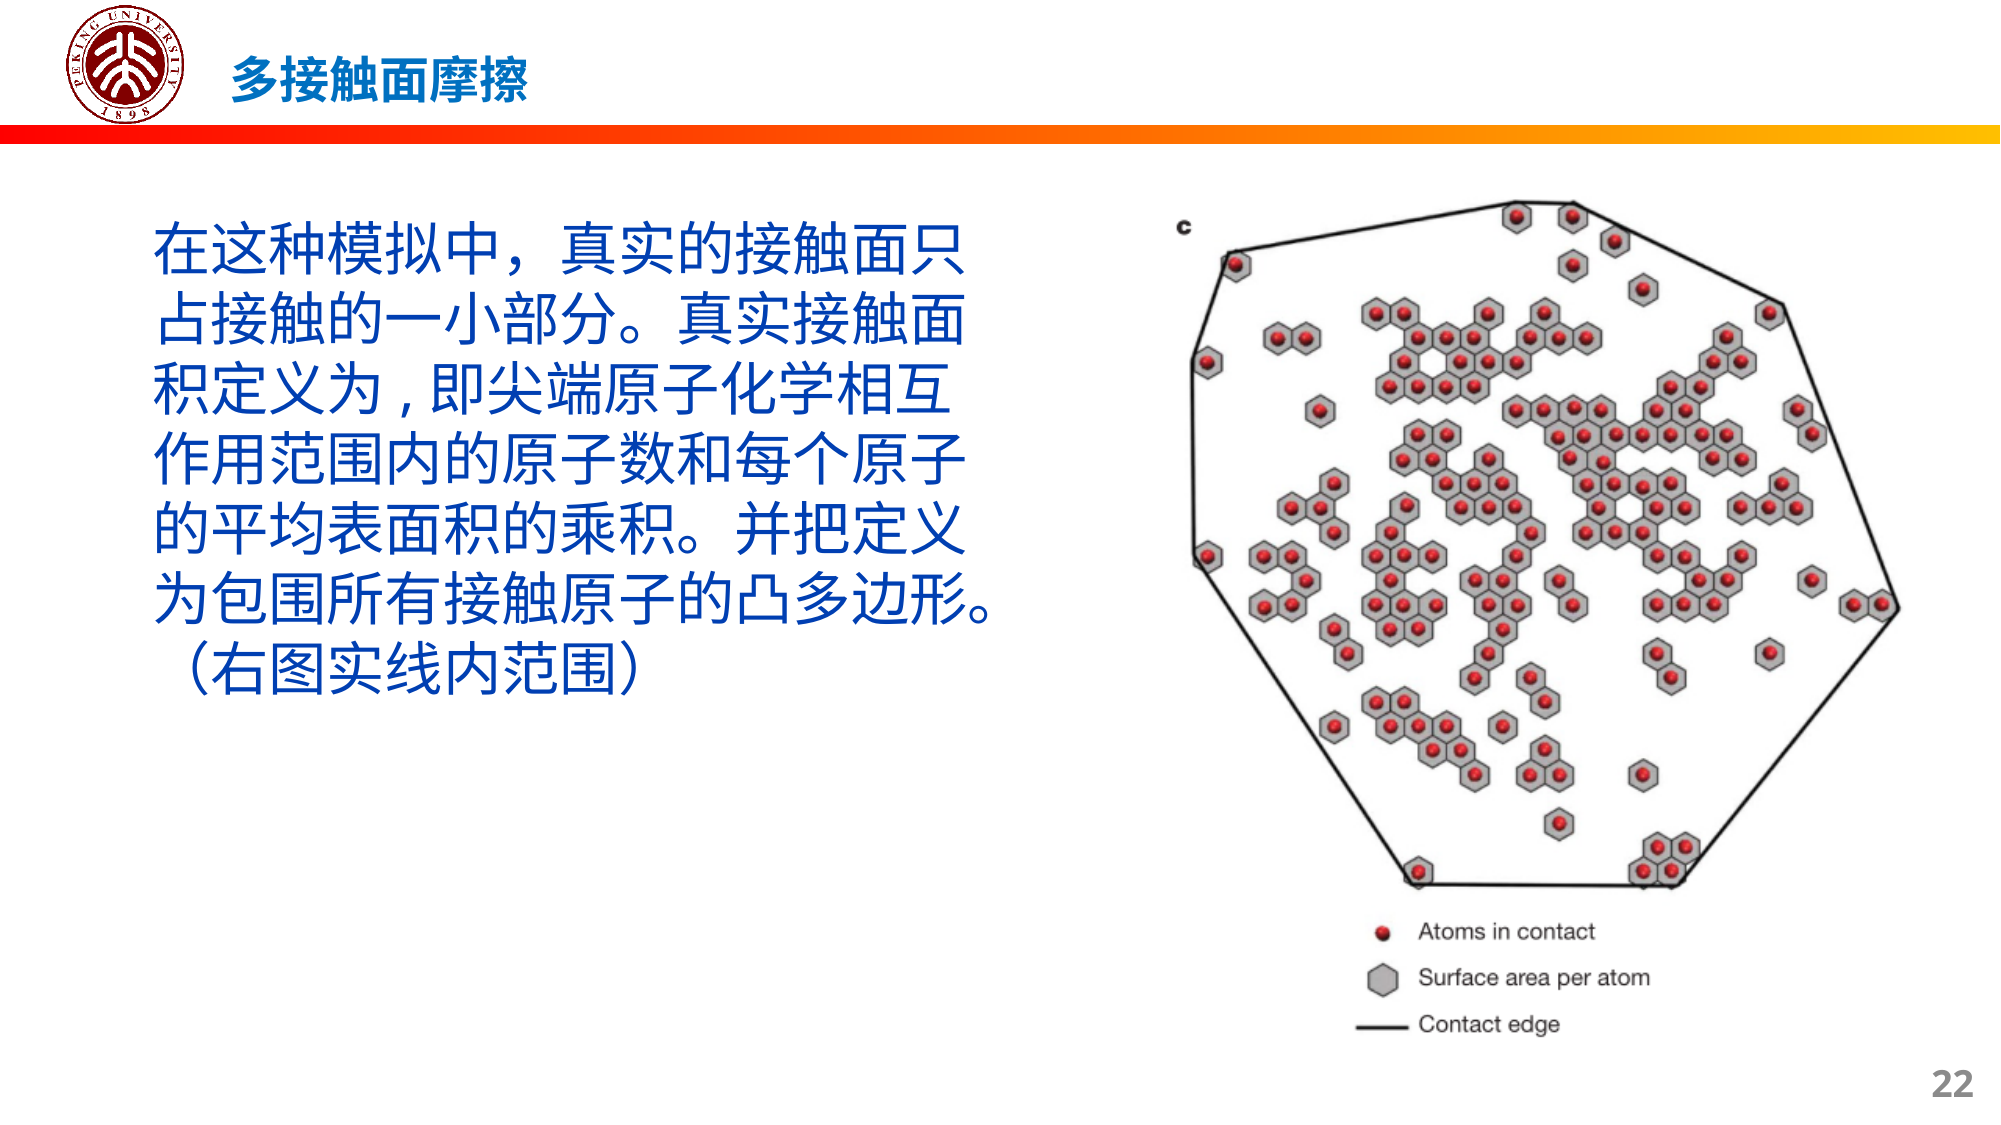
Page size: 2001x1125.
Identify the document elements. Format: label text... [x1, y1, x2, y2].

slide_number 22 [1539, 1055, 1990, 1116]
picture [1163, 195, 1915, 1056]
text_box 多接触面摩擦 [214, 11, 1215, 117]
picture [66, 5, 184, 124]
